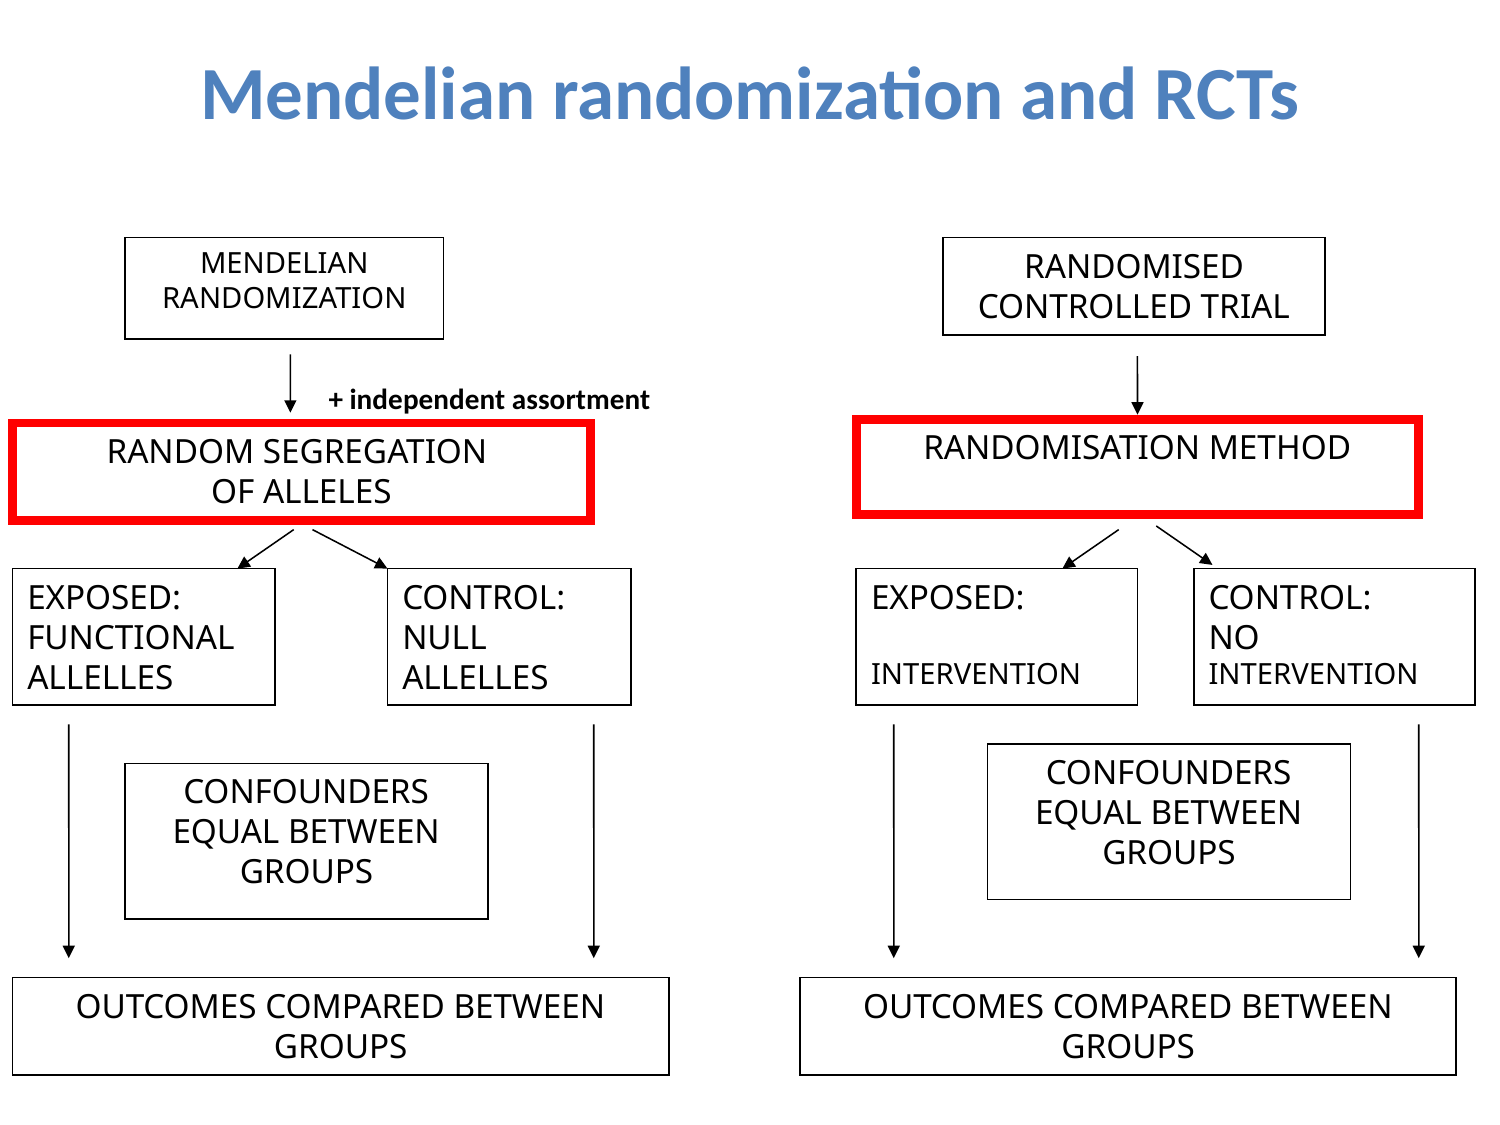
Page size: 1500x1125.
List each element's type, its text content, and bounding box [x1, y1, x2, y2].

text_box CONTROL: NO INTERVENTION [1193, 568, 1475, 705]
text_box [284, 354, 297, 413]
text_box [587, 724, 601, 959]
text_box [312, 529, 388, 569]
text_box RANDOMISATION METHOD [856, 419, 1419, 515]
text_box [1156, 525, 1213, 565]
text_box [62, 724, 76, 959]
text_box EXPOSED: INTERVENTION [856, 568, 1138, 705]
text_box OUTCOMES COMPARED BETWEEN GROUPS [12, 977, 669, 1075]
title Mendelian randomization and RCTs [112, 0, 1388, 183]
text_box CONTROL: NULL ALLELLES [387, 568, 632, 705]
text_box [1131, 356, 1144, 415]
text_box EXPOSED: FUNCTIONAL ALLELLES [12, 568, 275, 705]
text_box [1412, 724, 1426, 959]
text_box [237, 529, 294, 569]
text_box CONFOUNDERS EQUAL BETWEEN GROUPS [987, 743, 1351, 900]
text_box OUTCOMES COMPARED BETWEEN GROUPS [800, 977, 1457, 1075]
text_box + independent assortment [313, 372, 666, 423]
text_box [887, 724, 901, 959]
text_box RANDOM SEGREGATION OF ALLELES [12, 423, 591, 521]
text_box MENDELIAN RANDOMIZATION [124, 237, 444, 340]
text_box RANDOMISED CONTROLLED TRIAL [943, 237, 1325, 335]
text_box CONFOUNDERS EQUAL BETWEEN GROUPS [124, 763, 488, 920]
text_box [1062, 529, 1119, 569]
